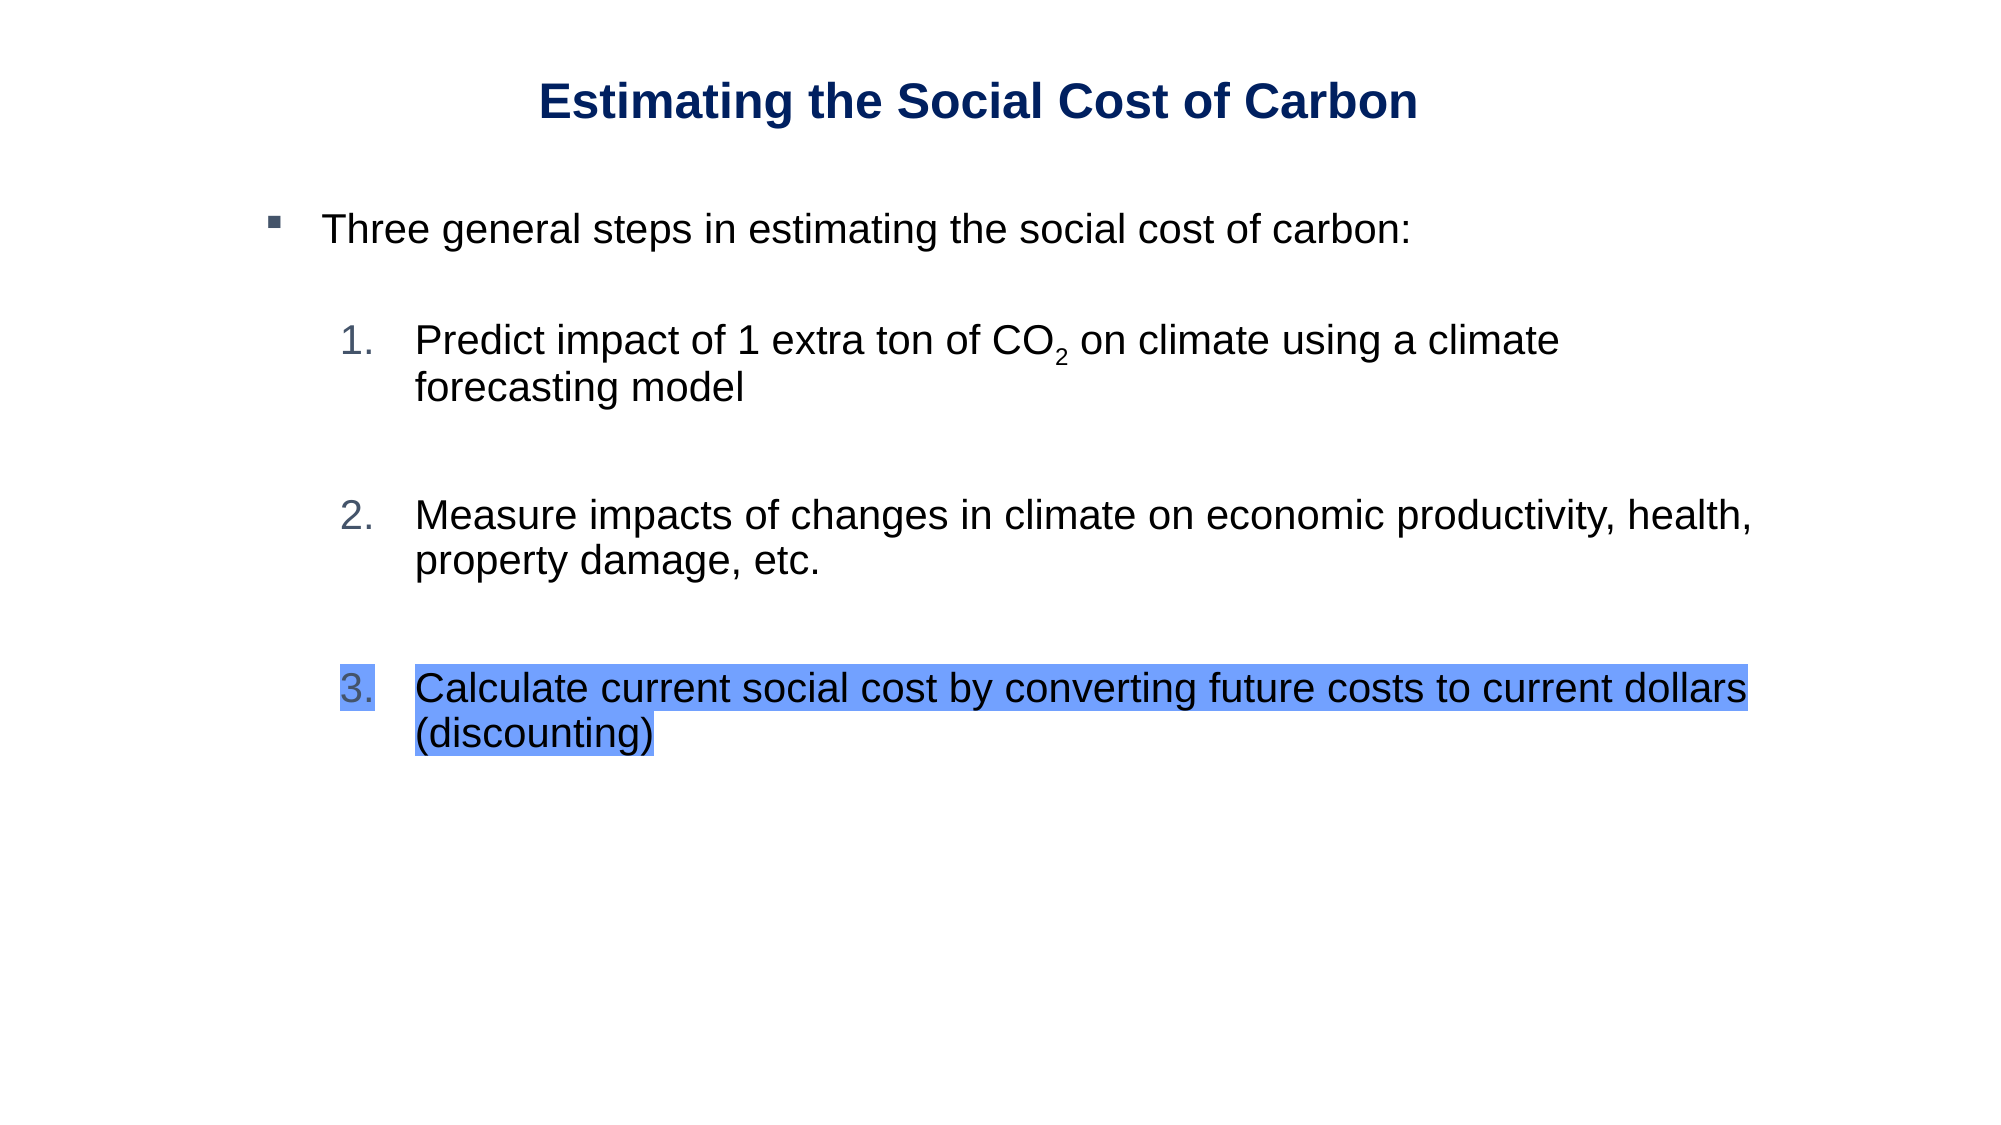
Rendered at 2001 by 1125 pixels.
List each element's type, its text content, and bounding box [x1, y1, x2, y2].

text_box Estimating the Social Cost of Carbon [207, 14, 1750, 183]
list Three general steps in estimating the social cost of carbon: Predict impact of 1 extra ton of CO2 on climate using a climate forecasting model Measure impacts of changes in climate on economic productivity, health, property damage, etc. Calculate current social cost by converting future costs to current dollars (discounting) [249, 200, 1775, 1050]
